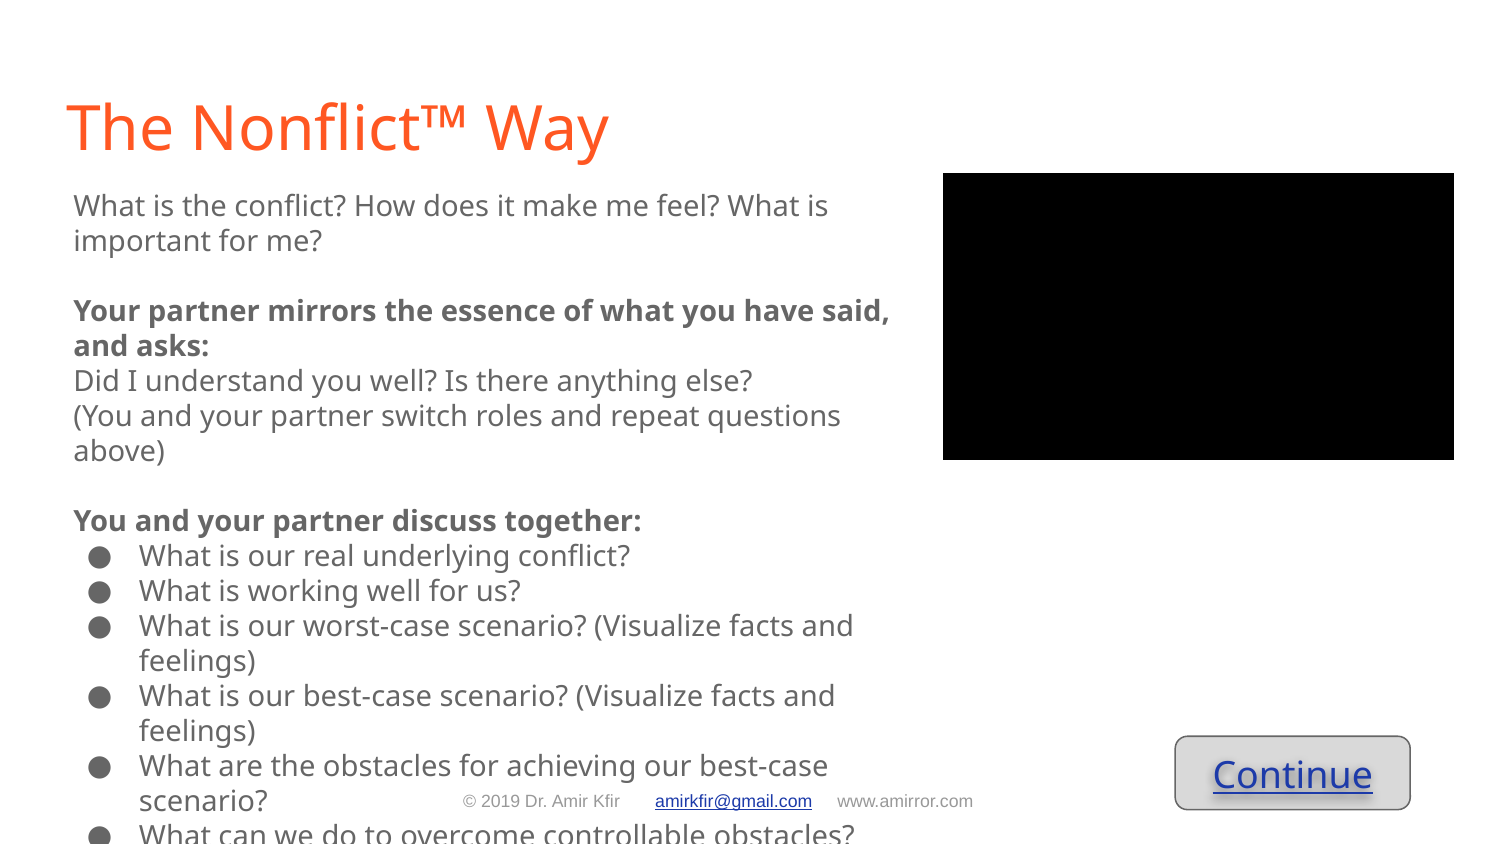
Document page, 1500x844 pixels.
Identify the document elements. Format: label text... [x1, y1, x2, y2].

text_box [1175, 736, 1411, 810]
text_box Continue [1193, 736, 1392, 797]
title The Nonflict™ Way [51, 72, 1449, 167]
list What is the conflict? How does it make me feel? What is important for me?​ Your partner mirrors the essence of what you have said, and asks:​ Did I understand you well? Is there anything else?​ (You and your partner switch roles and repeat questions above)​ You and your partner discuss together:​ What is our real underlying conflict​? What is working well for us​? What is our worst-case scenario? (Visualize facts and feelings)​ What is our best-case scenario? (Visualize facts and feelings)​ What are the obstacles for achieving our best-case scenario?​ What can we do to overcome controllable obstacles? (Who, What, When?​) [58, 172, 943, 771]
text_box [942, 172, 1455, 461]
